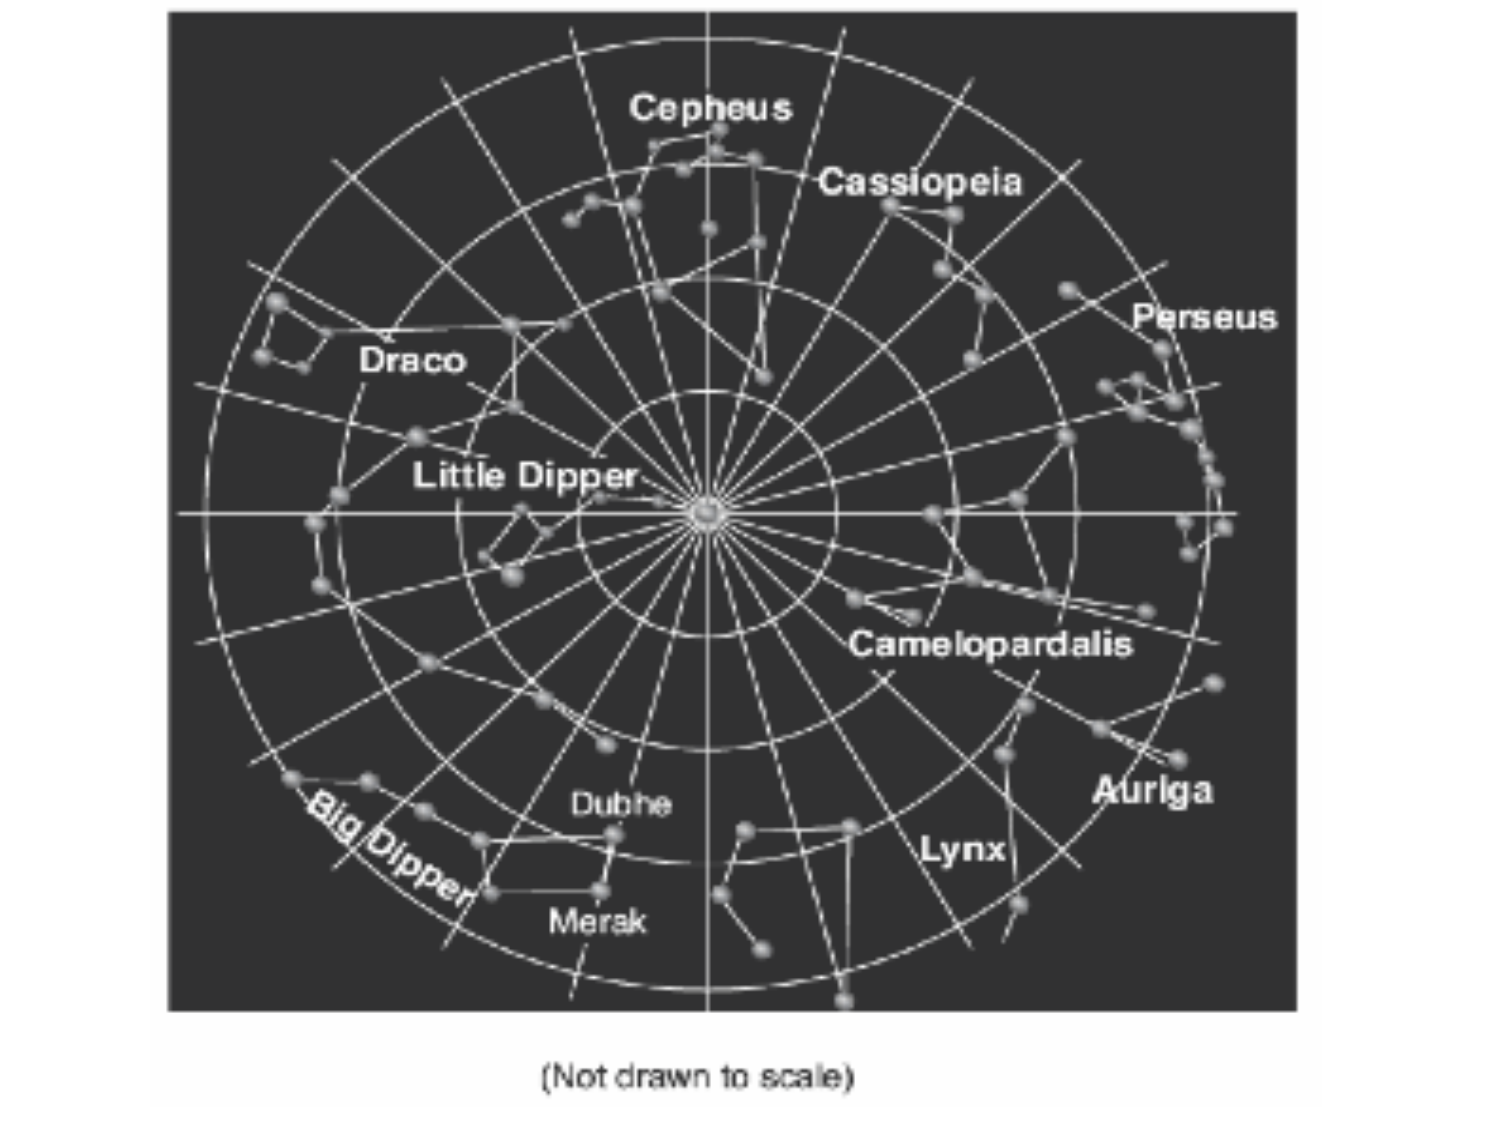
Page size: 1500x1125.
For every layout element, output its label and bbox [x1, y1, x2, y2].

picture [149, 0, 1326, 1110]
